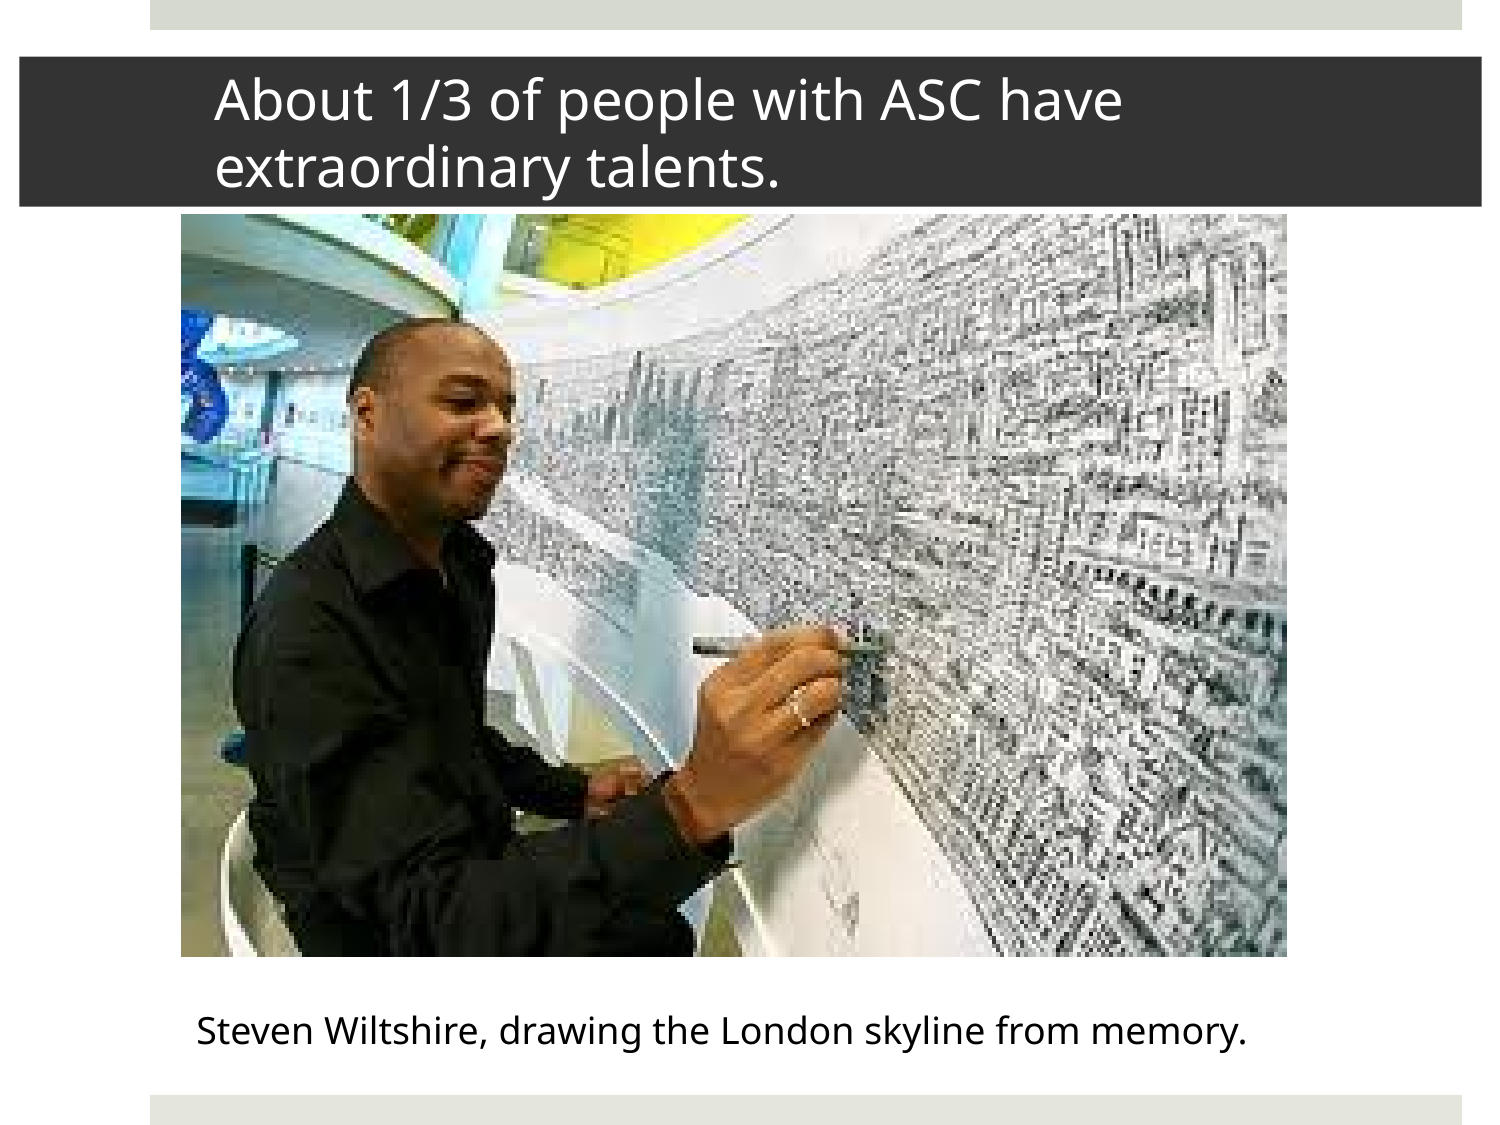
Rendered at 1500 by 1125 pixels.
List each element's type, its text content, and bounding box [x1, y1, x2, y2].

title About 1/3 of people with ASC have extraordinary talents. [19, 56, 1482, 207]
text_box Steven Wiltshire, drawing the London skyline from memory. [181, 999, 1286, 1060]
picture [181, 214, 1287, 957]
